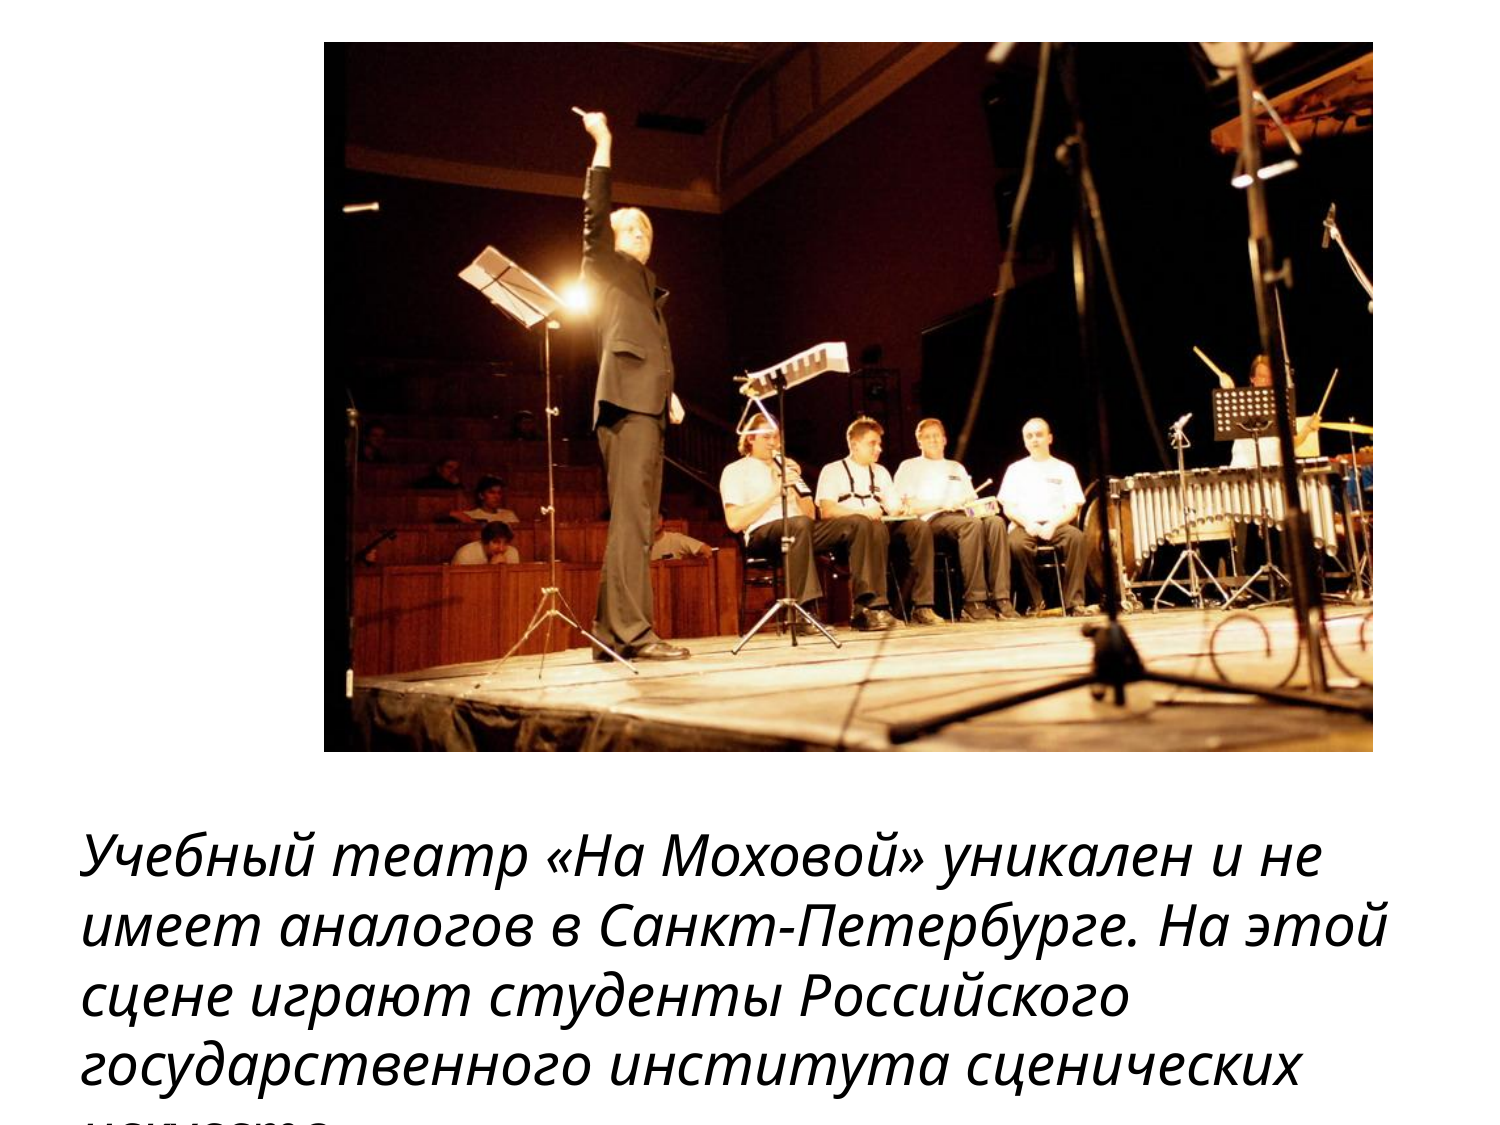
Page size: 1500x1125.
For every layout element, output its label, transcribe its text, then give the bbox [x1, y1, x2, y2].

picture [324, 42, 1374, 752]
list Учебный театр «На Моховой» уникален и не имеет аналогов в Санкт-Петербурге. На этой сцене играют студенты Российского государственного института сценических искусств [64, 810, 1415, 1125]
